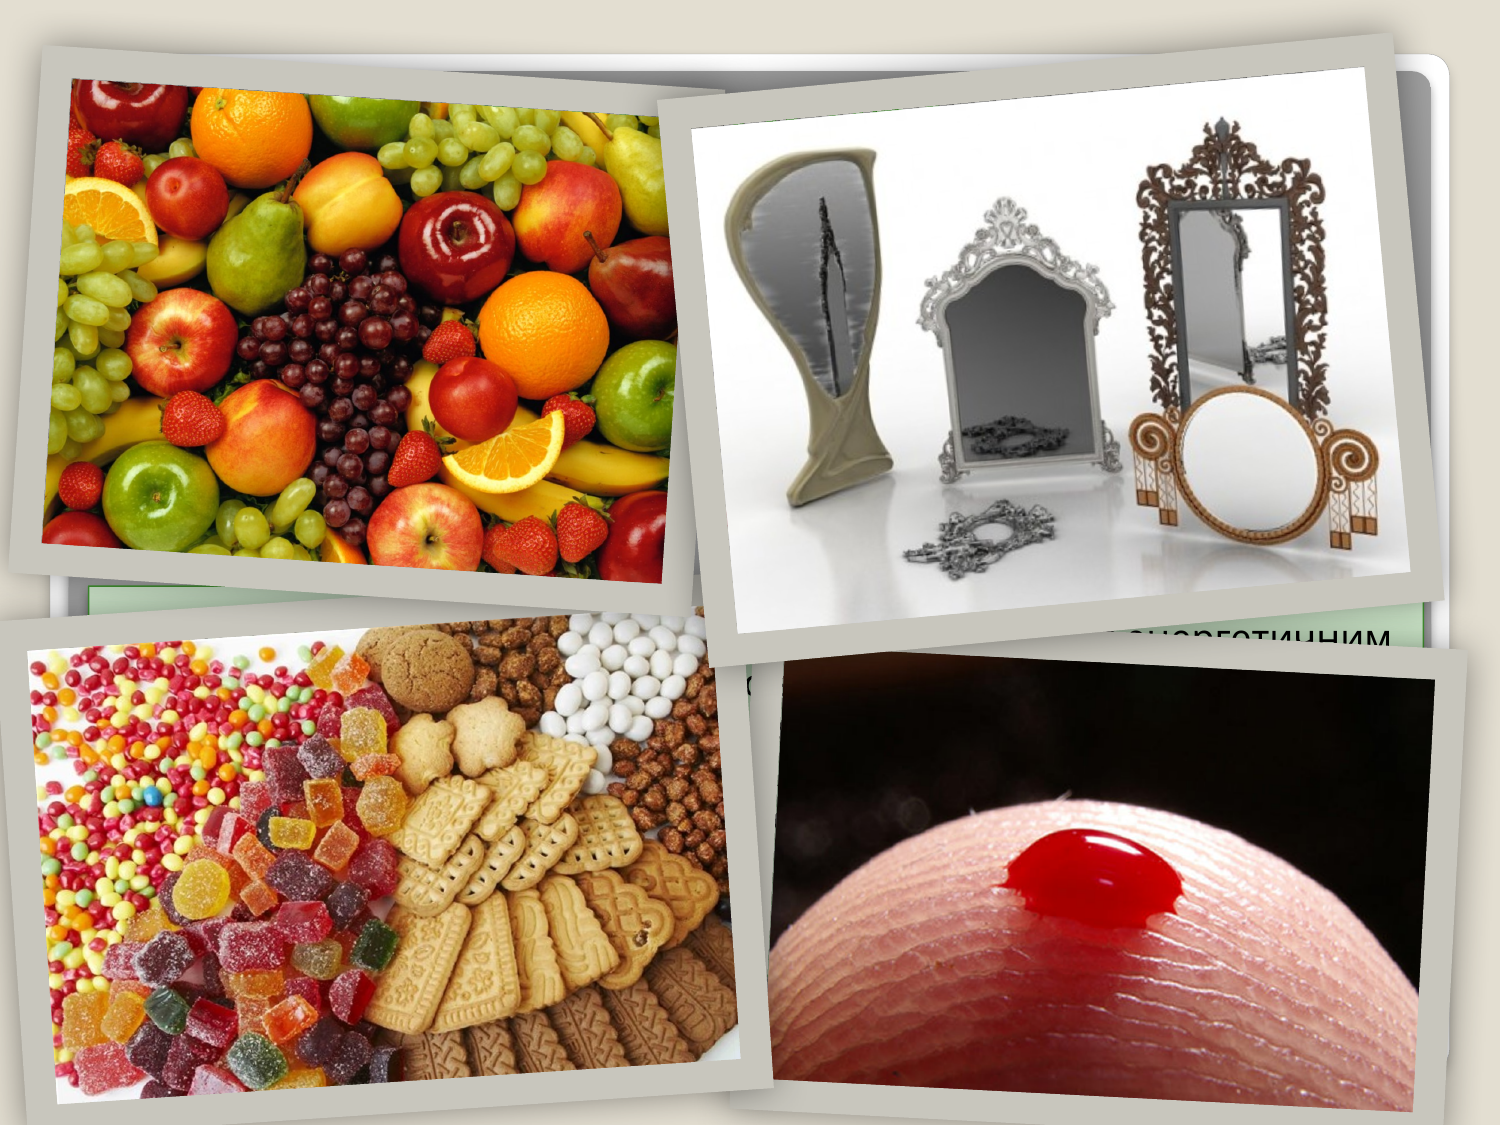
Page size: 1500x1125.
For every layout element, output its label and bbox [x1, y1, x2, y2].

picture [28, 606, 740, 1104]
picture [768, 652, 1435, 1112]
picture [692, 68, 1410, 633]
picture [42, 79, 678, 583]
